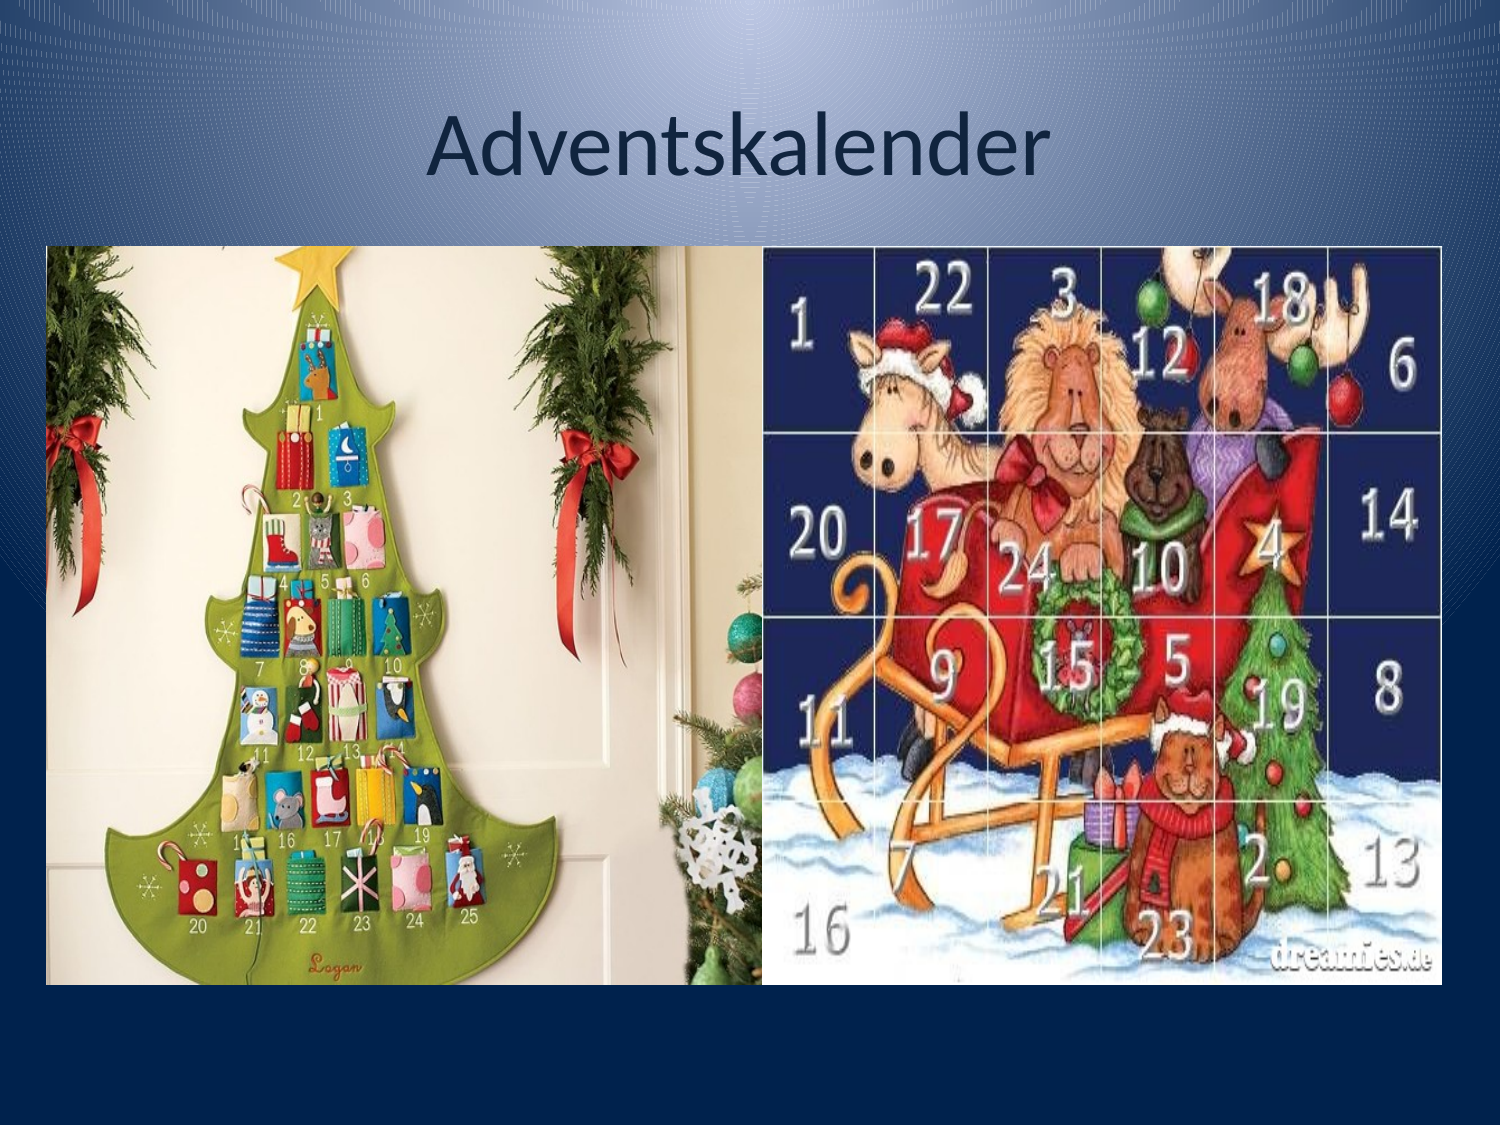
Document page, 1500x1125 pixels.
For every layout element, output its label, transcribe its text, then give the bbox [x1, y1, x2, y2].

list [762, 245, 1442, 985]
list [46, 245, 761, 985]
title Adventskalender [75, 45, 1425, 233]
